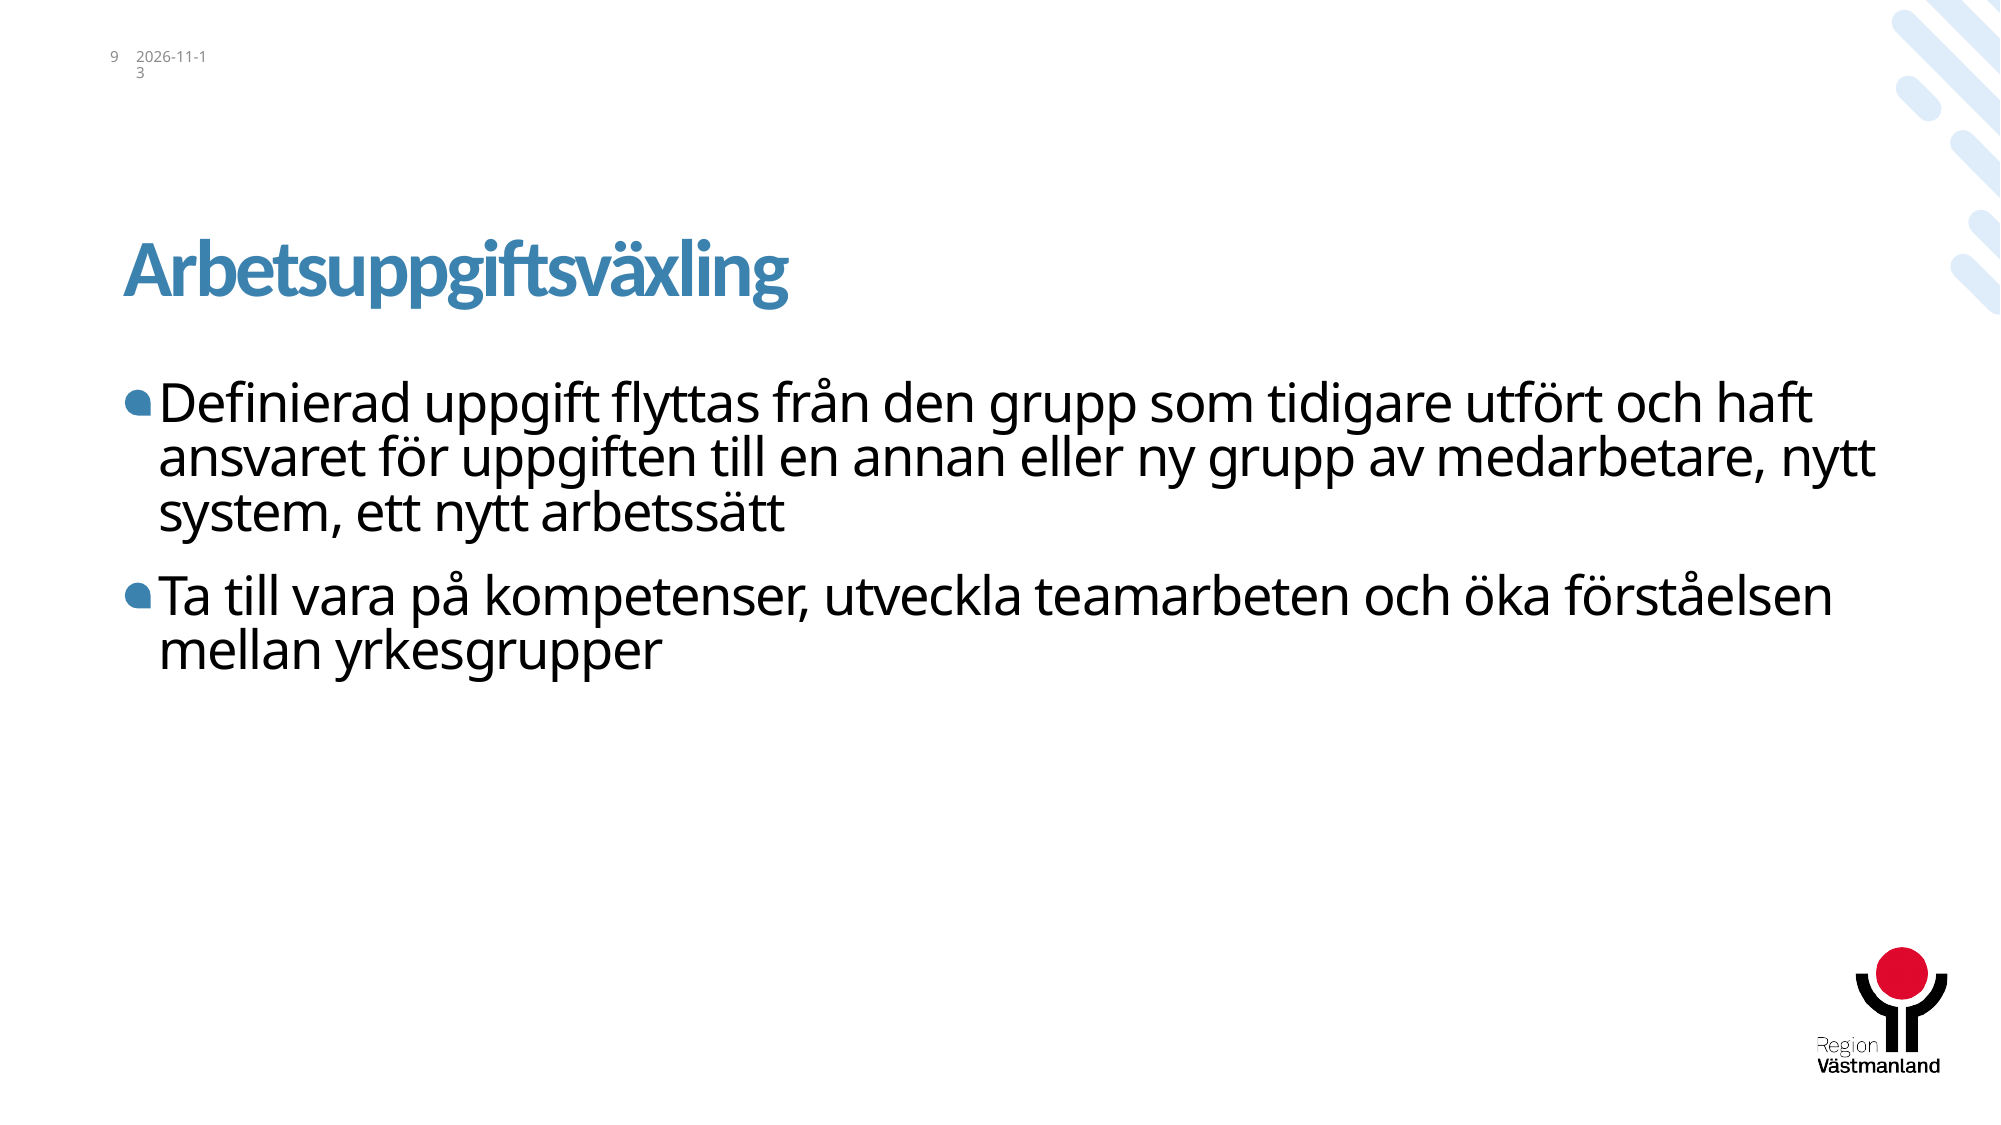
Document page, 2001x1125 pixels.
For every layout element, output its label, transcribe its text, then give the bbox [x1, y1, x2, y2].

picture [1817, 947, 1948, 1073]
list Definierad uppgift flyttas från den grupp som tidigare utfört och haft ansvaret för uppgiften till en annan eller ny grupp av medarbetare​, nytt system, ett nytt arbetssätt Ta till vara på kompetenser, utveckla teamarbeten och öka förståelsen mellan yrkesgrupper [123, 378, 1877, 974]
title Arbetsuppgiftsväxling [123, 122, 1877, 326]
slide_number 9 [83, 47, 119, 67]
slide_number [136, 47, 215, 67]
